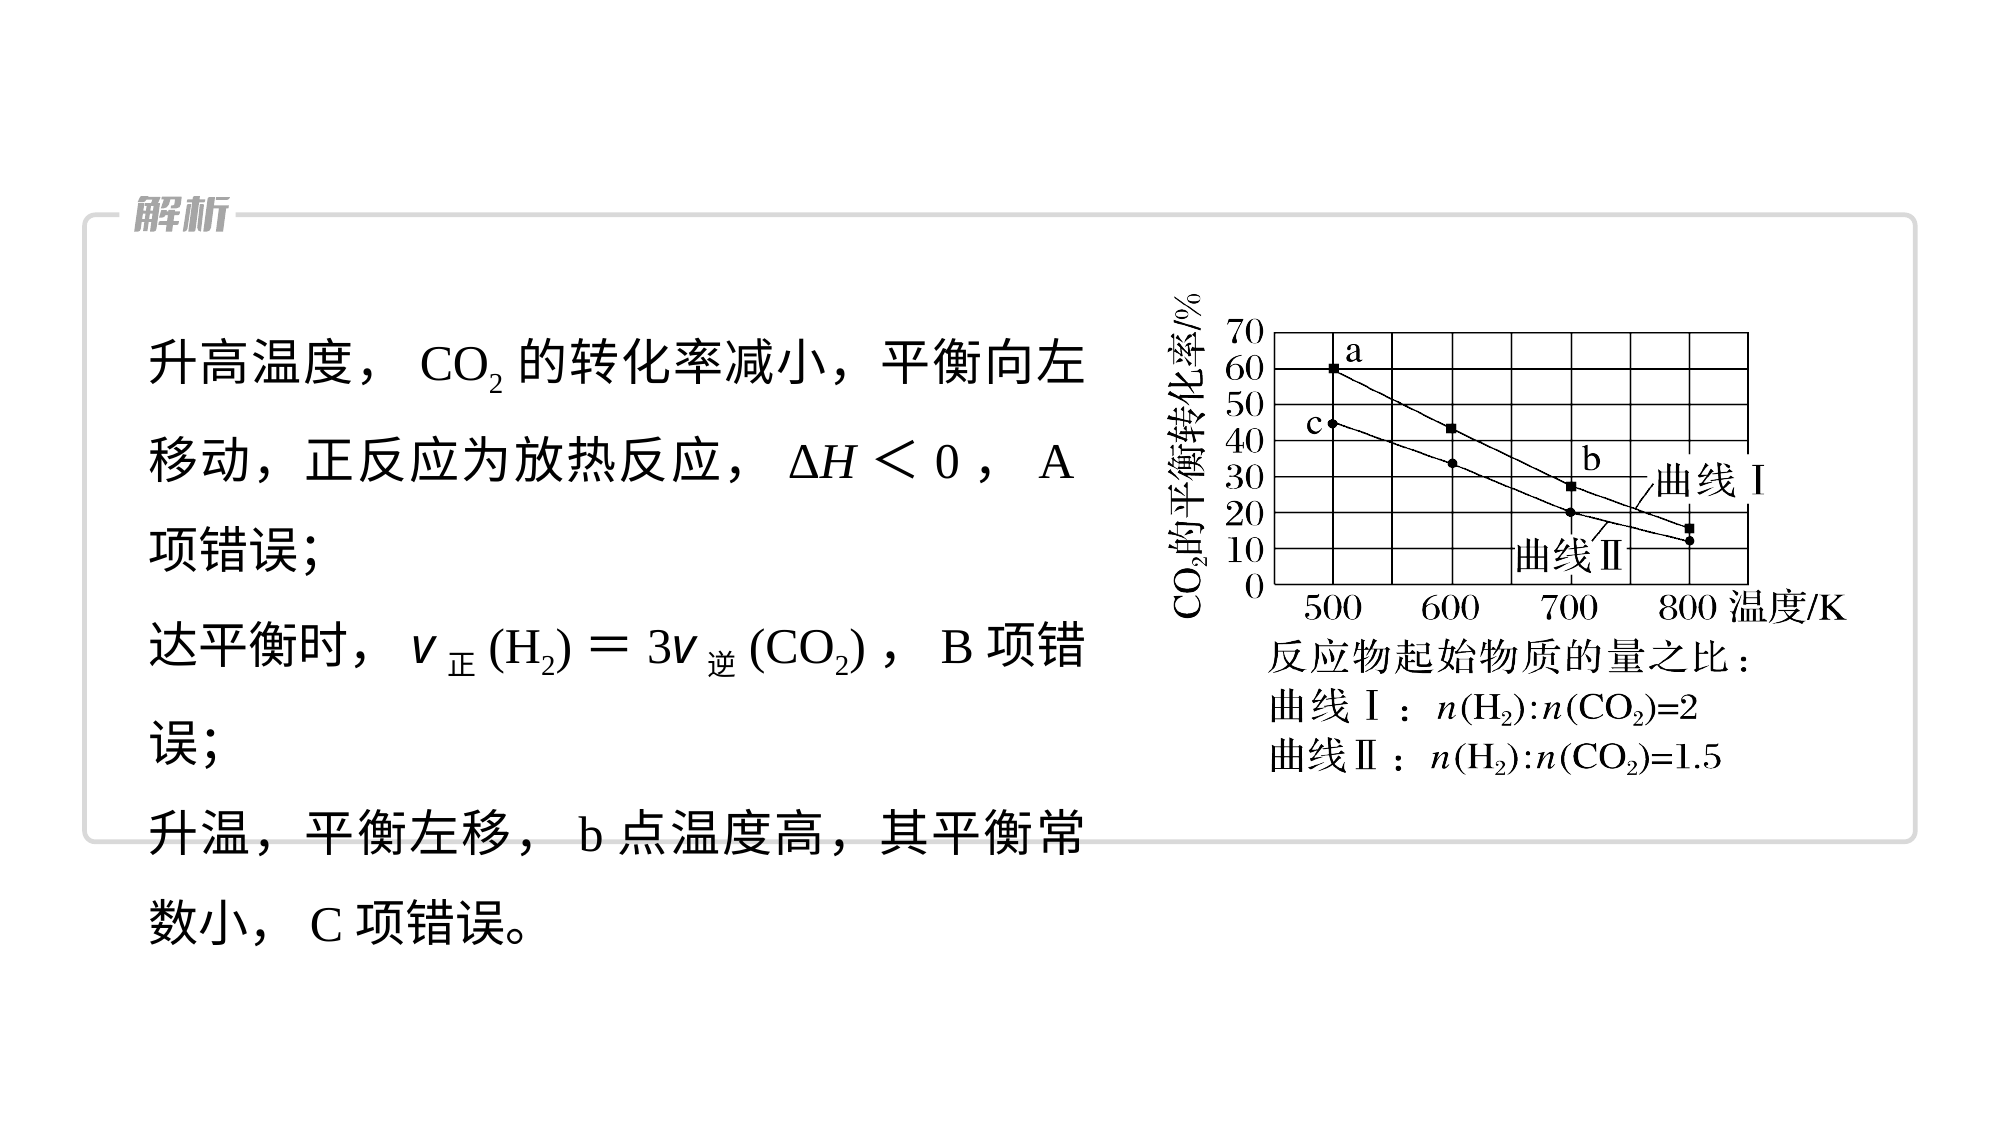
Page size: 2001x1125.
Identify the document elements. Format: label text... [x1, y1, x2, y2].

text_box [84, 196, 1916, 842]
text_box 升高温度，CO2的转化率减小，平衡向左移动，正反应为放热反应，ΔH＜0，A项错误； 达平衡时，v正(H2)＝3v逆(CO2)，B项错误； 升温，平衡左移，b点温度高，其平衡常数小，C项错误。 [128, 842, 1107, 962]
